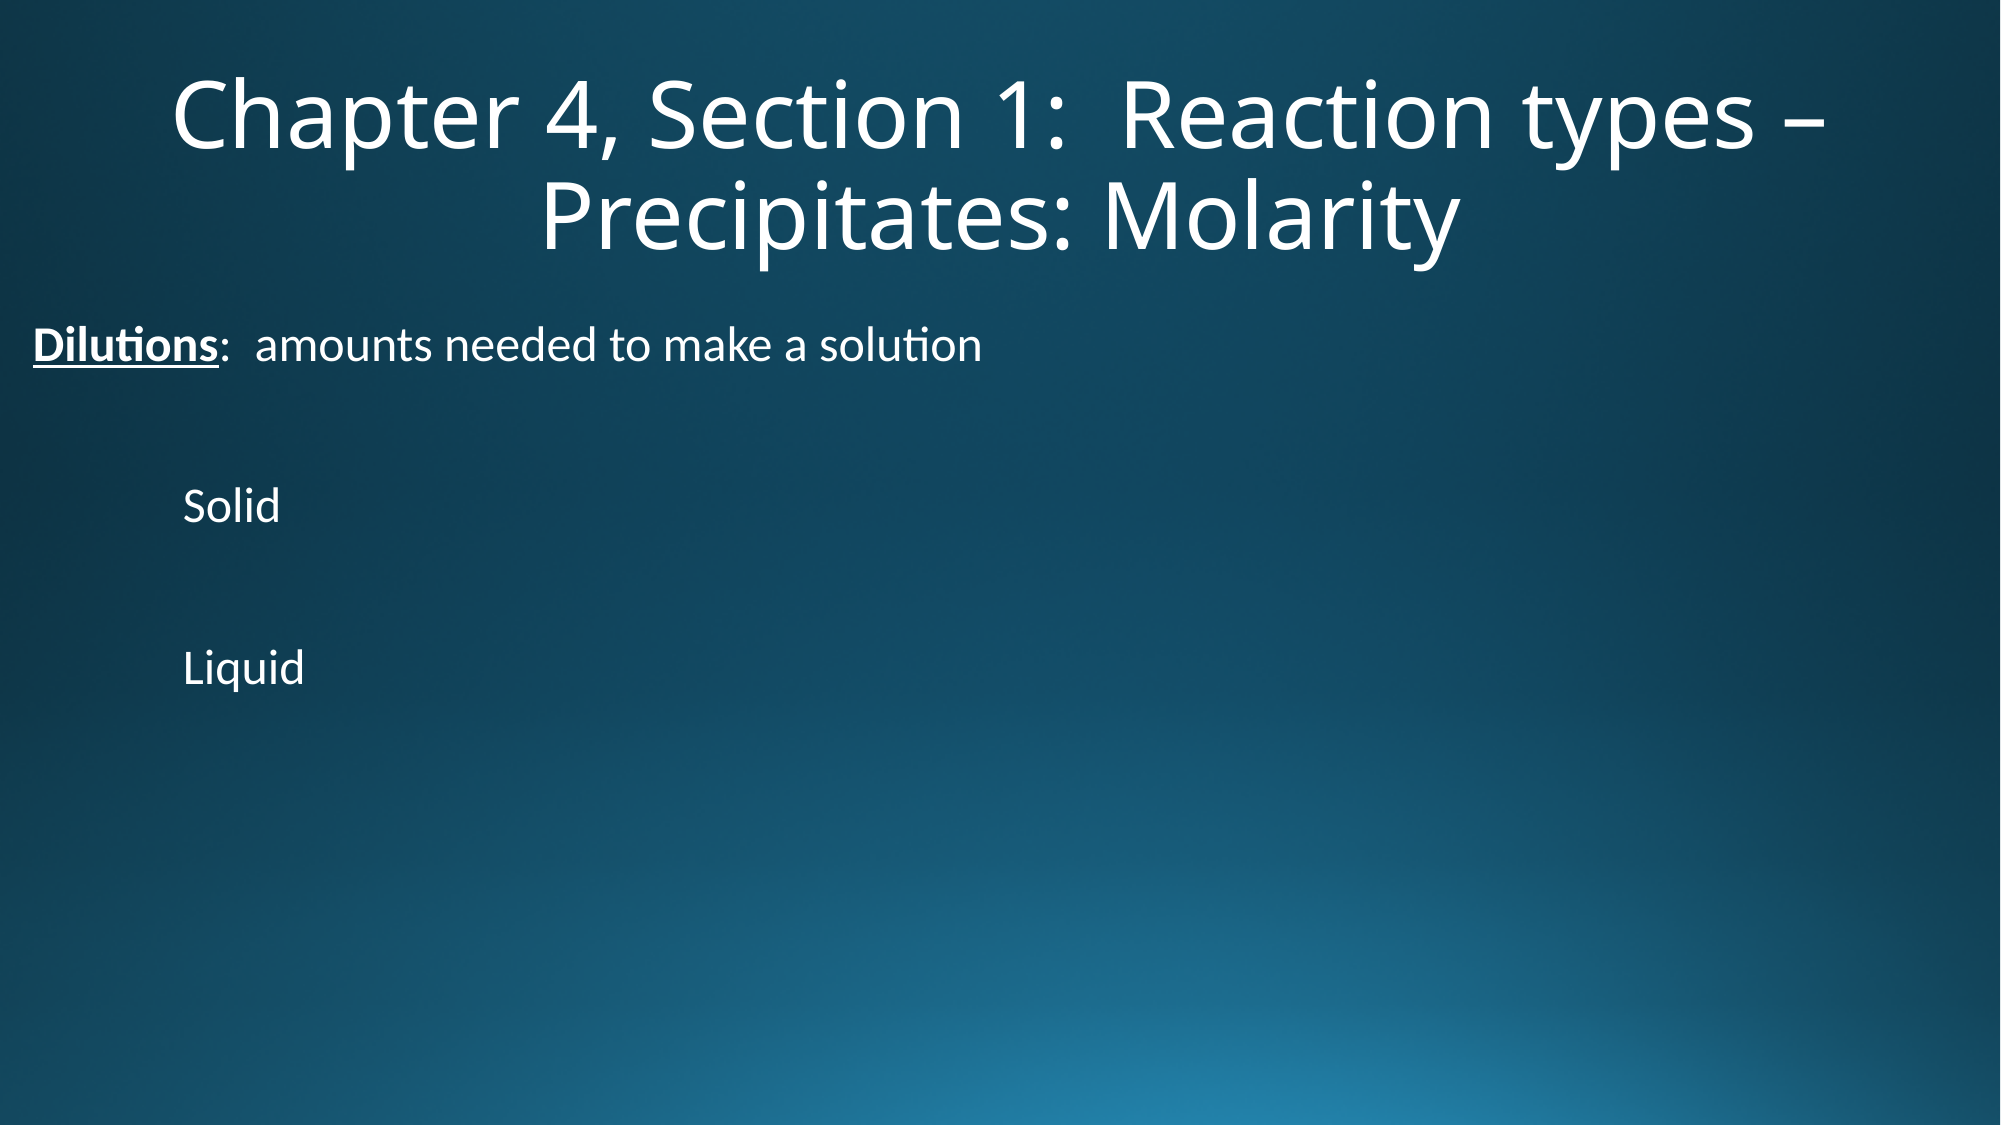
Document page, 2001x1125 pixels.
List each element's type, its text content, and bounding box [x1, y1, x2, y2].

title Chapter 4, Section 1: Reaction types – Precipitates: Molarity [137, 59, 1863, 278]
list Dilutions: amounts needed to make a solution Solid Liquid [17, 299, 1863, 1125]
picture [0, 0, 2001, 1125]
